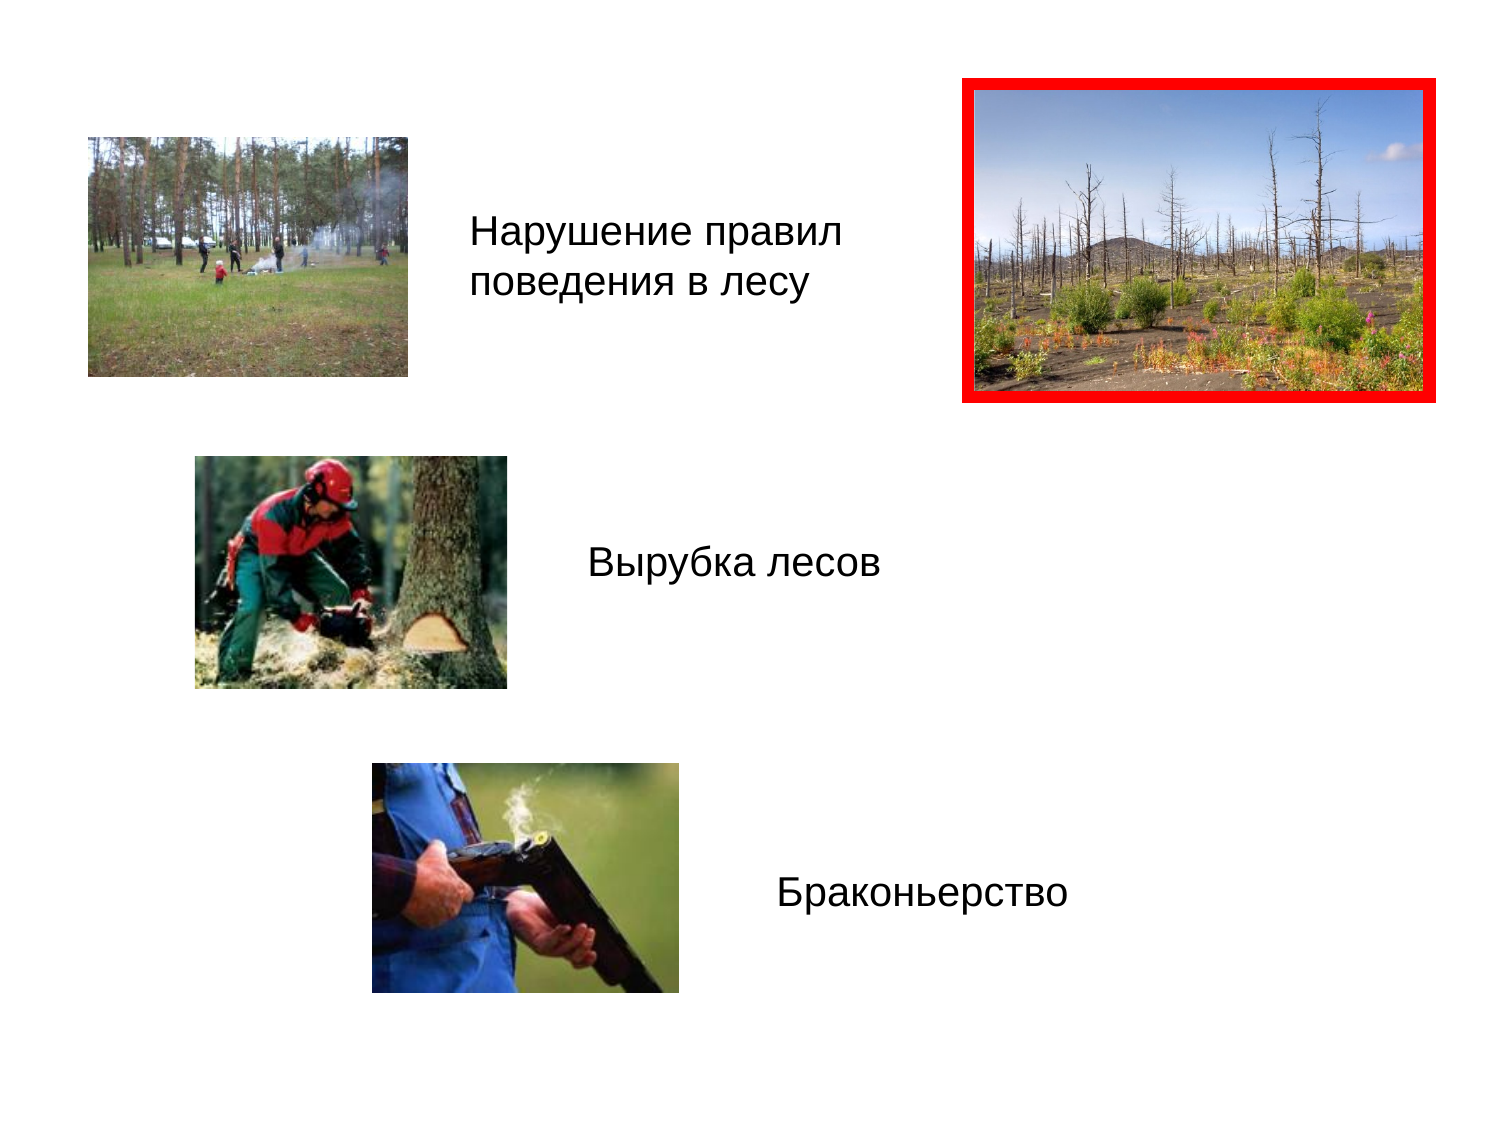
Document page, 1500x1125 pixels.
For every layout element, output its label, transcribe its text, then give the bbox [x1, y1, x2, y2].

picture [194, 455, 508, 689]
picture [371, 763, 680, 994]
text_box Нарушение правил поведения в лесу [454, 196, 892, 312]
picture [974, 89, 1424, 392]
text_box Браконьерство [761, 857, 1341, 923]
picture [88, 136, 408, 377]
text_box Вырубка лесов [572, 527, 1341, 663]
